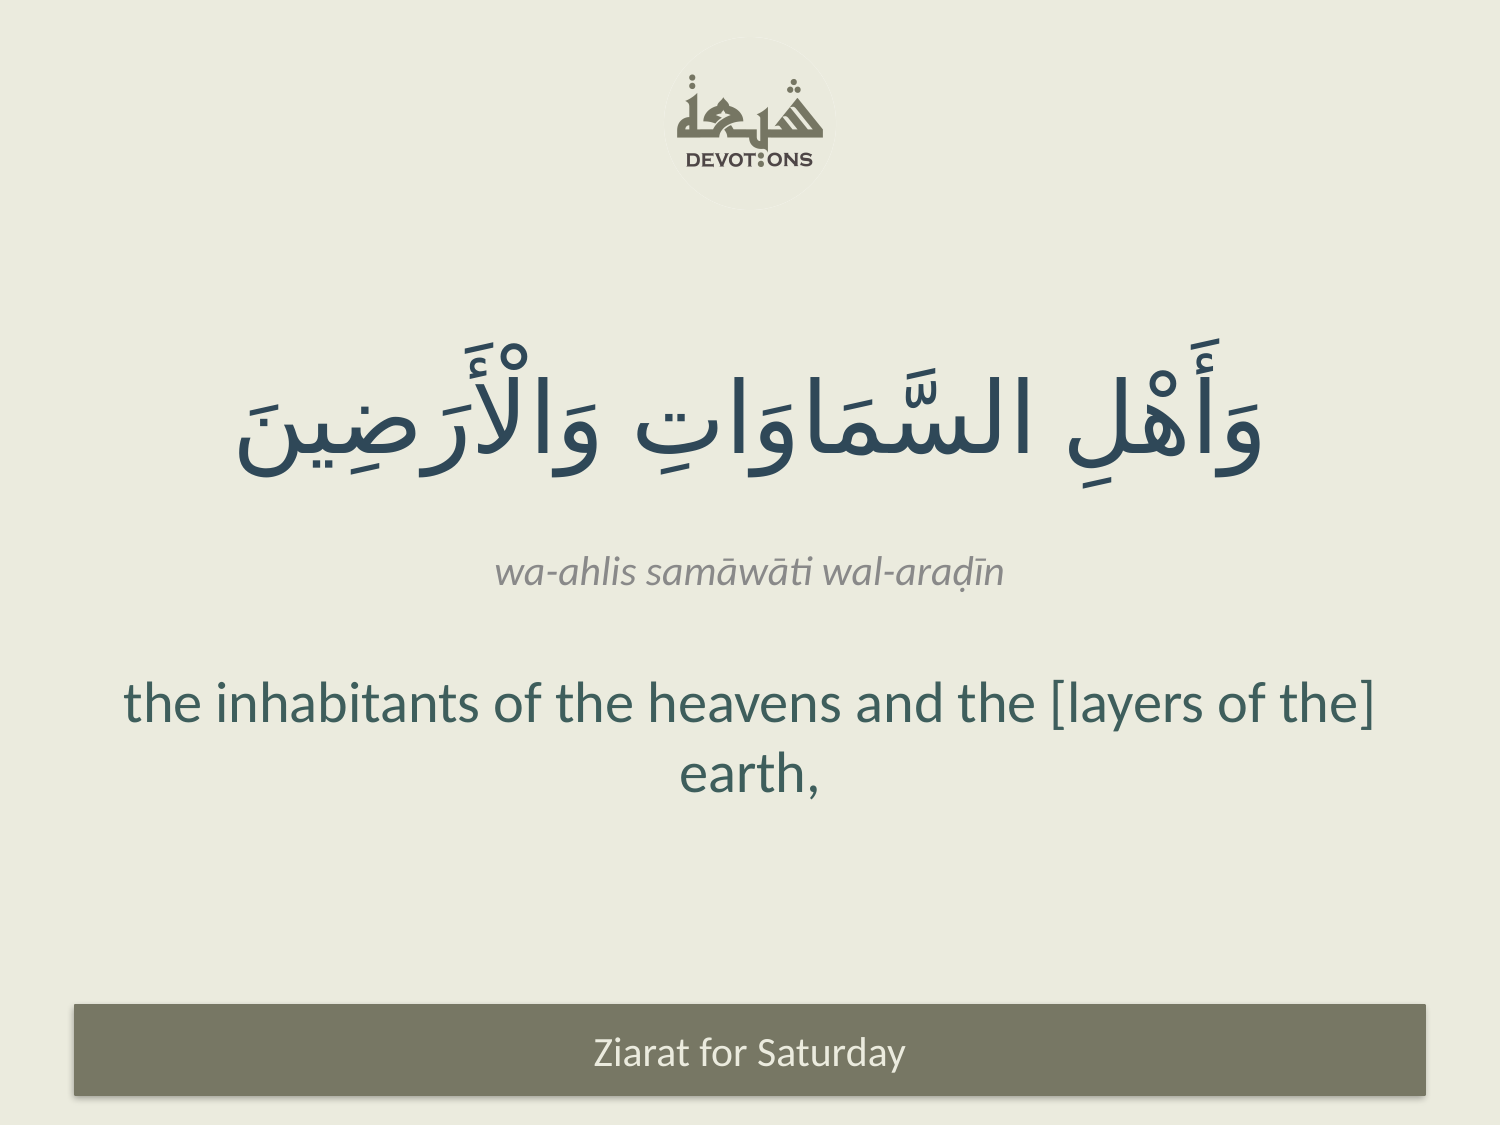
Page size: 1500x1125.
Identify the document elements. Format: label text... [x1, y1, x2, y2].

text_box Ziarat for Saturday [578, 1017, 922, 1083]
picture [656, 29, 844, 218]
text_box وَأَهْلِ السَّمَاوَاتِ وَالْأَرَضِينَ wa-ahlis samāwāti wal-araḍīn the inhabitants of the heavens and the [layers of the] earth, [74, 346, 1425, 811]
text_box [74, 1004, 1426, 1096]
